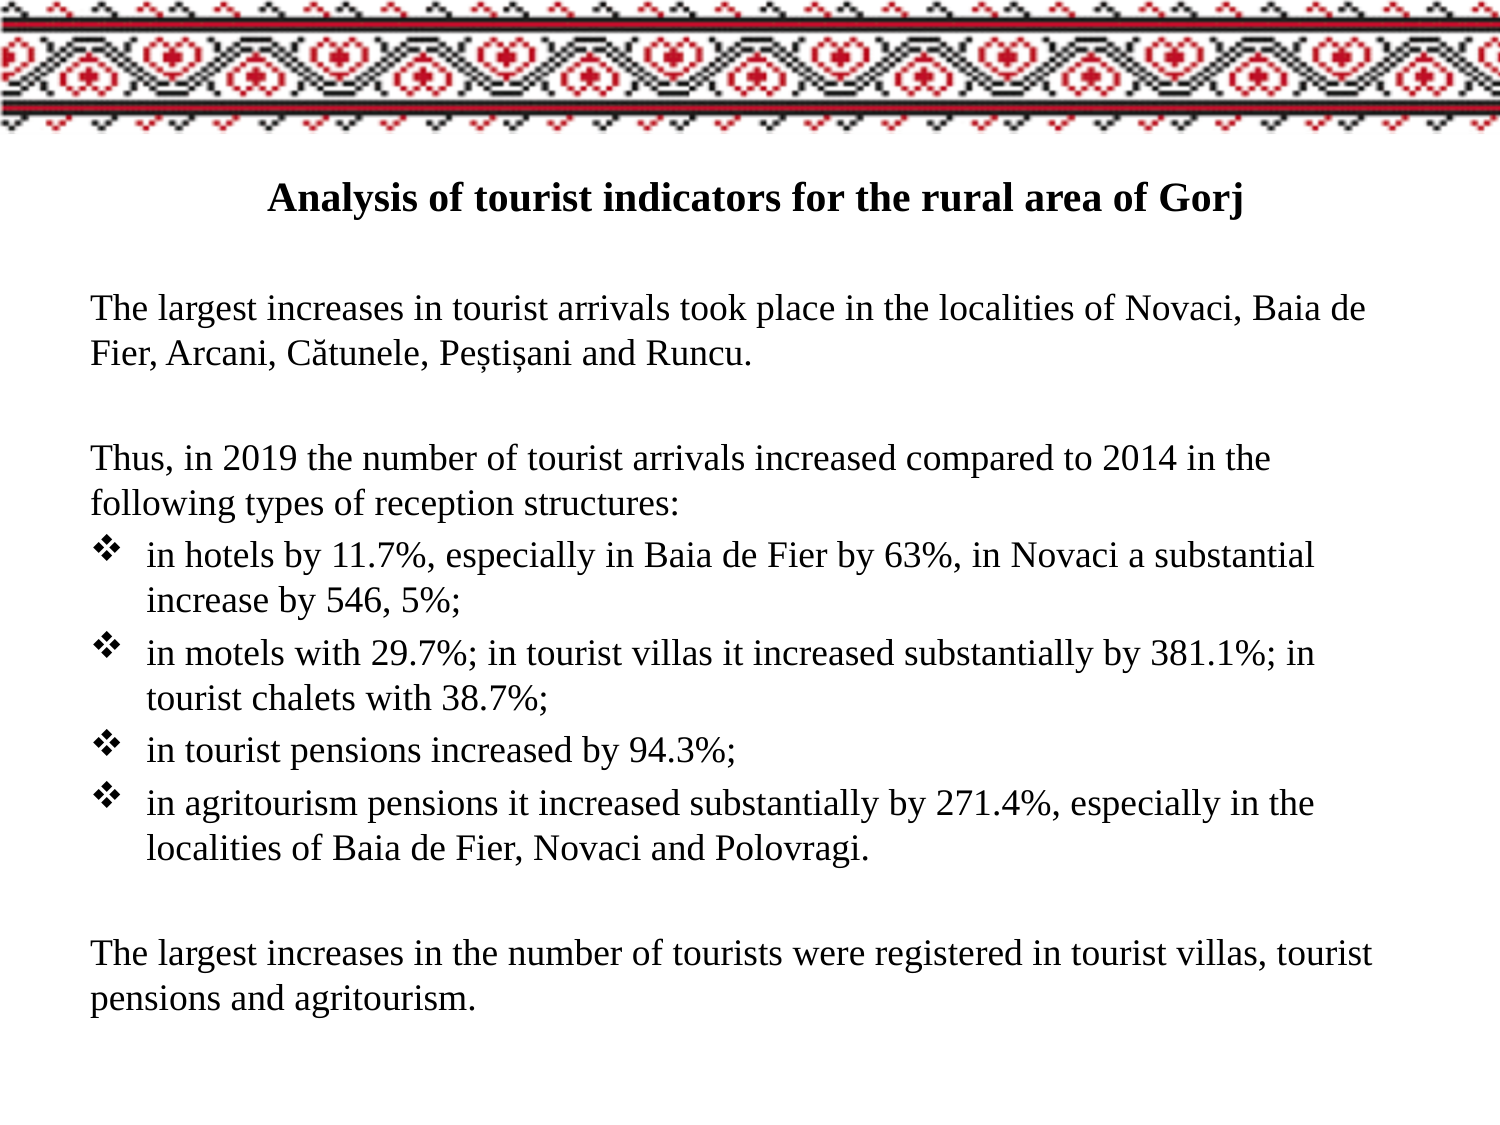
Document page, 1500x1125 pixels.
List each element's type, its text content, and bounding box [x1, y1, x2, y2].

text_box Analysis of tourist indicators for the rural area of Gorj [249, 162, 1263, 228]
list The largest increases in tourist arrivals took place in the localities of Novaci, Baia de Fier, Arcani, Cătunele, Peștișani and Runcu. Thus, in 2019 the number of tourist arrivals increased compared to 2014 in the following types of reception structures: in hotels by 11.7%, especially in Baia de Fier by 63%, in Novaci a substantial increase by 546, 5%; in motels with 29.7%; in tourist villas it increased substantially by 381.1%; in tourist chalets with 38.7%; in tourist pensions increased by 94.3%; in agritourism pensions it increased substantially by 271.4%, especially in the localities of Baia de Fier, Novaci and Polovragi. The largest increases in the number of tourists were registered in tourist villas, tourist pensions and agritourism. [75, 275, 1425, 1050]
picture [0, 0, 1500, 136]
